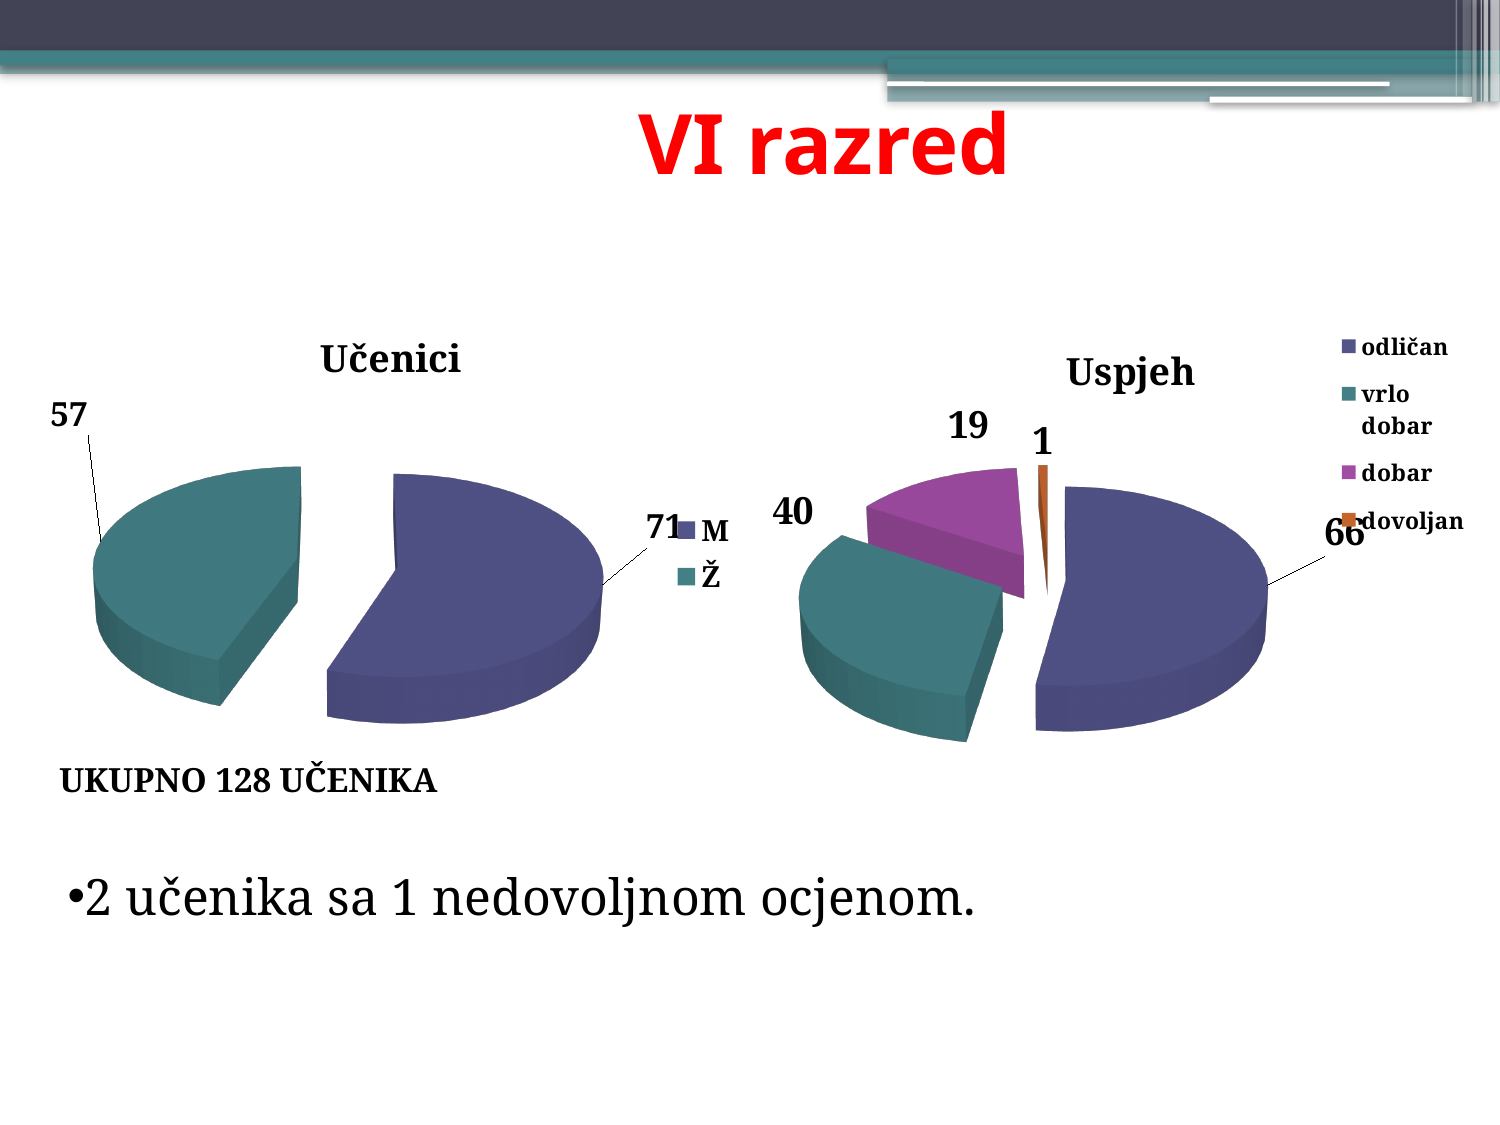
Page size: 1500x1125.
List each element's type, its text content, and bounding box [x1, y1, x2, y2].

chart [29, 302, 752, 805]
chart [761, 314, 1500, 859]
text_box 2 učenika sa 1 nedovoljnom ocjenom. [52, 857, 1049, 933]
title VI razred [150, 66, 1500, 216]
